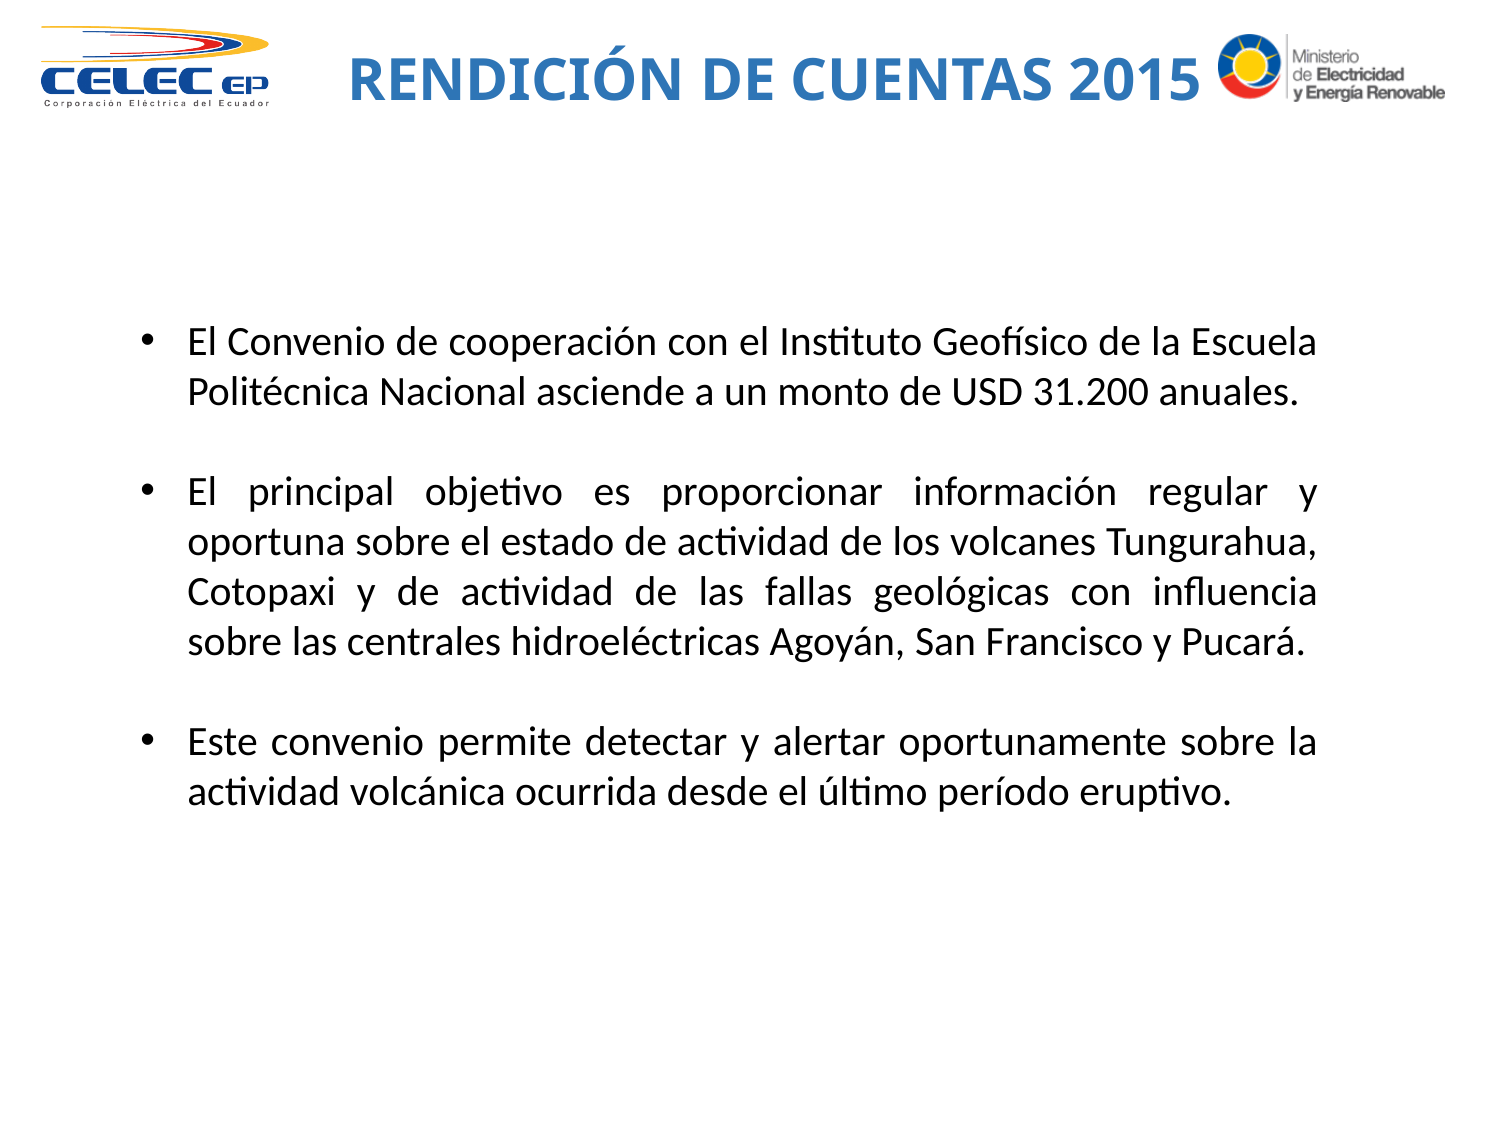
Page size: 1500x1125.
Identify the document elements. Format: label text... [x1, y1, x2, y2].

picture [1218, 34, 1445, 102]
text_box El Convenio de cooperación con el Instituto Geofísico de la Escuela Politécnica Nacional asciende a un monto de USD 31.200 anuales. El principal objetivo es proporcionar información regular y oportuna sobre el estado de actividad de los volcanes Tungurahua, Cotopaxi y de actividad de las fallas geológicas con influencia sobre las centrales hidroeléctricas Agoyán, San Francisco y Pucará. Este convenio permite detectar y alertar oportunamente sobre la actividad volcánica ocurrida desde el último período eruptivo. [125, 306, 1334, 867]
picture [41, 26, 269, 108]
text_box RENDICIÓN DE CUENTAS 2015 [332, 34, 1219, 120]
